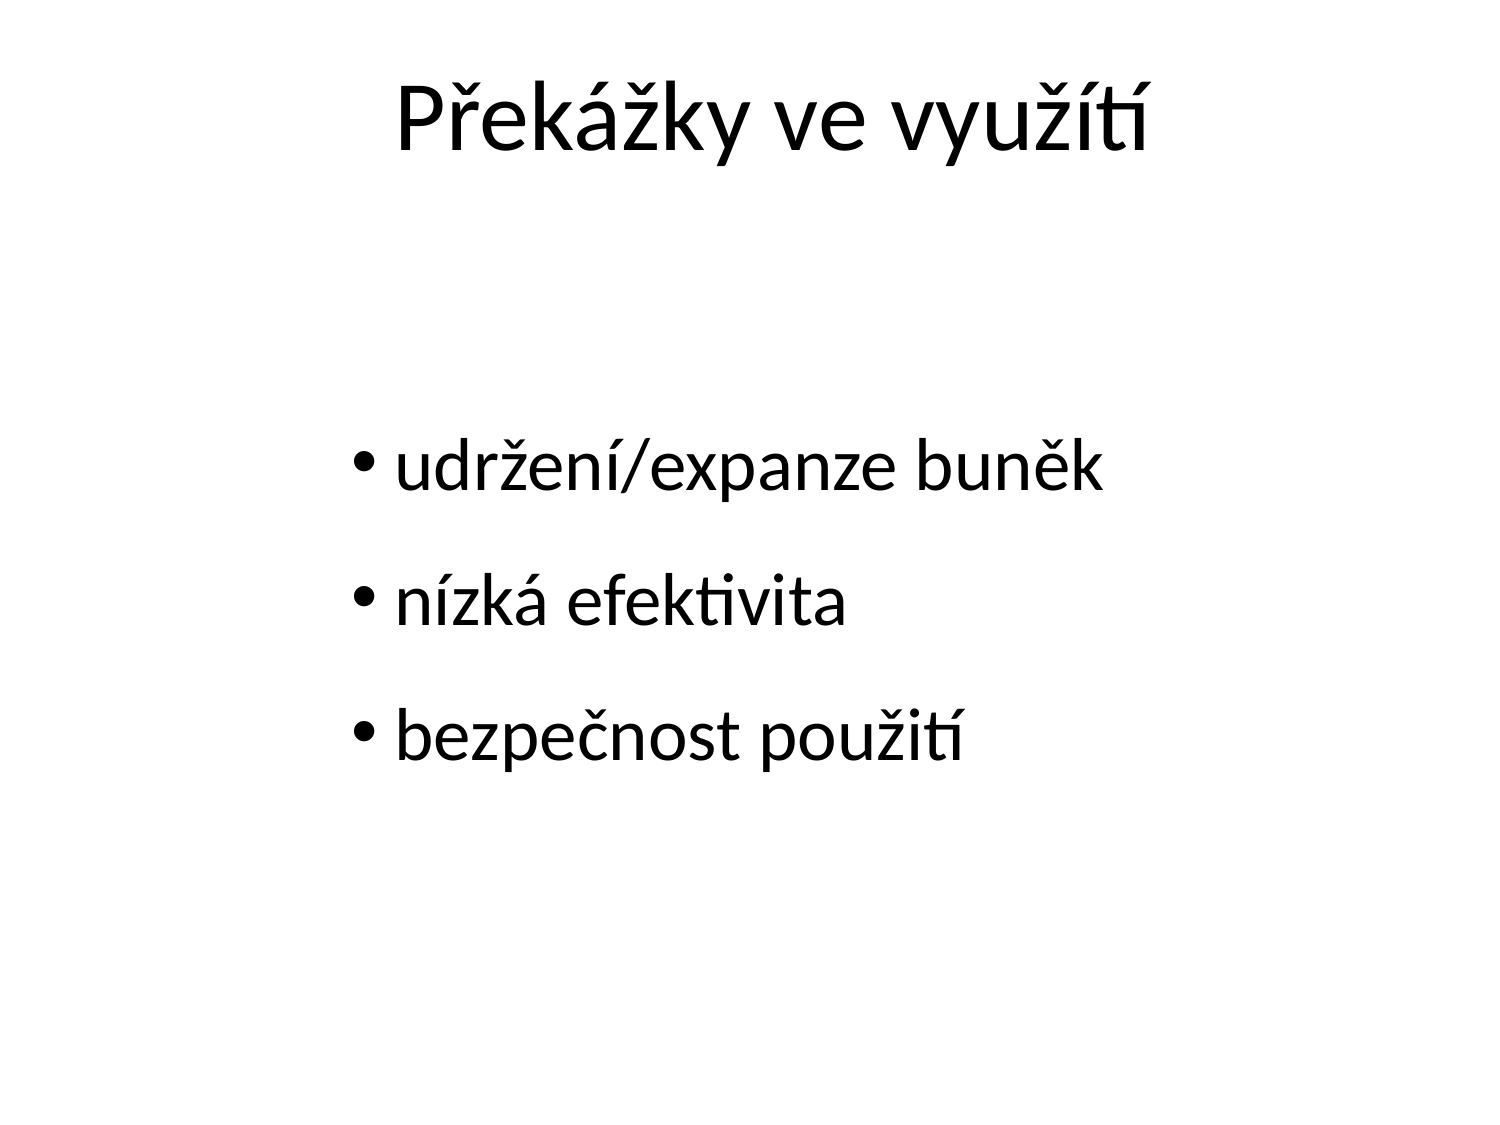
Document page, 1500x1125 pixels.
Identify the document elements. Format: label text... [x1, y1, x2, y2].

text_box udržení/expanze buněk nízká efektivita bezpečnost použití [336, 362, 1211, 783]
text_box Překážky ve využítí [159, 42, 1388, 178]
